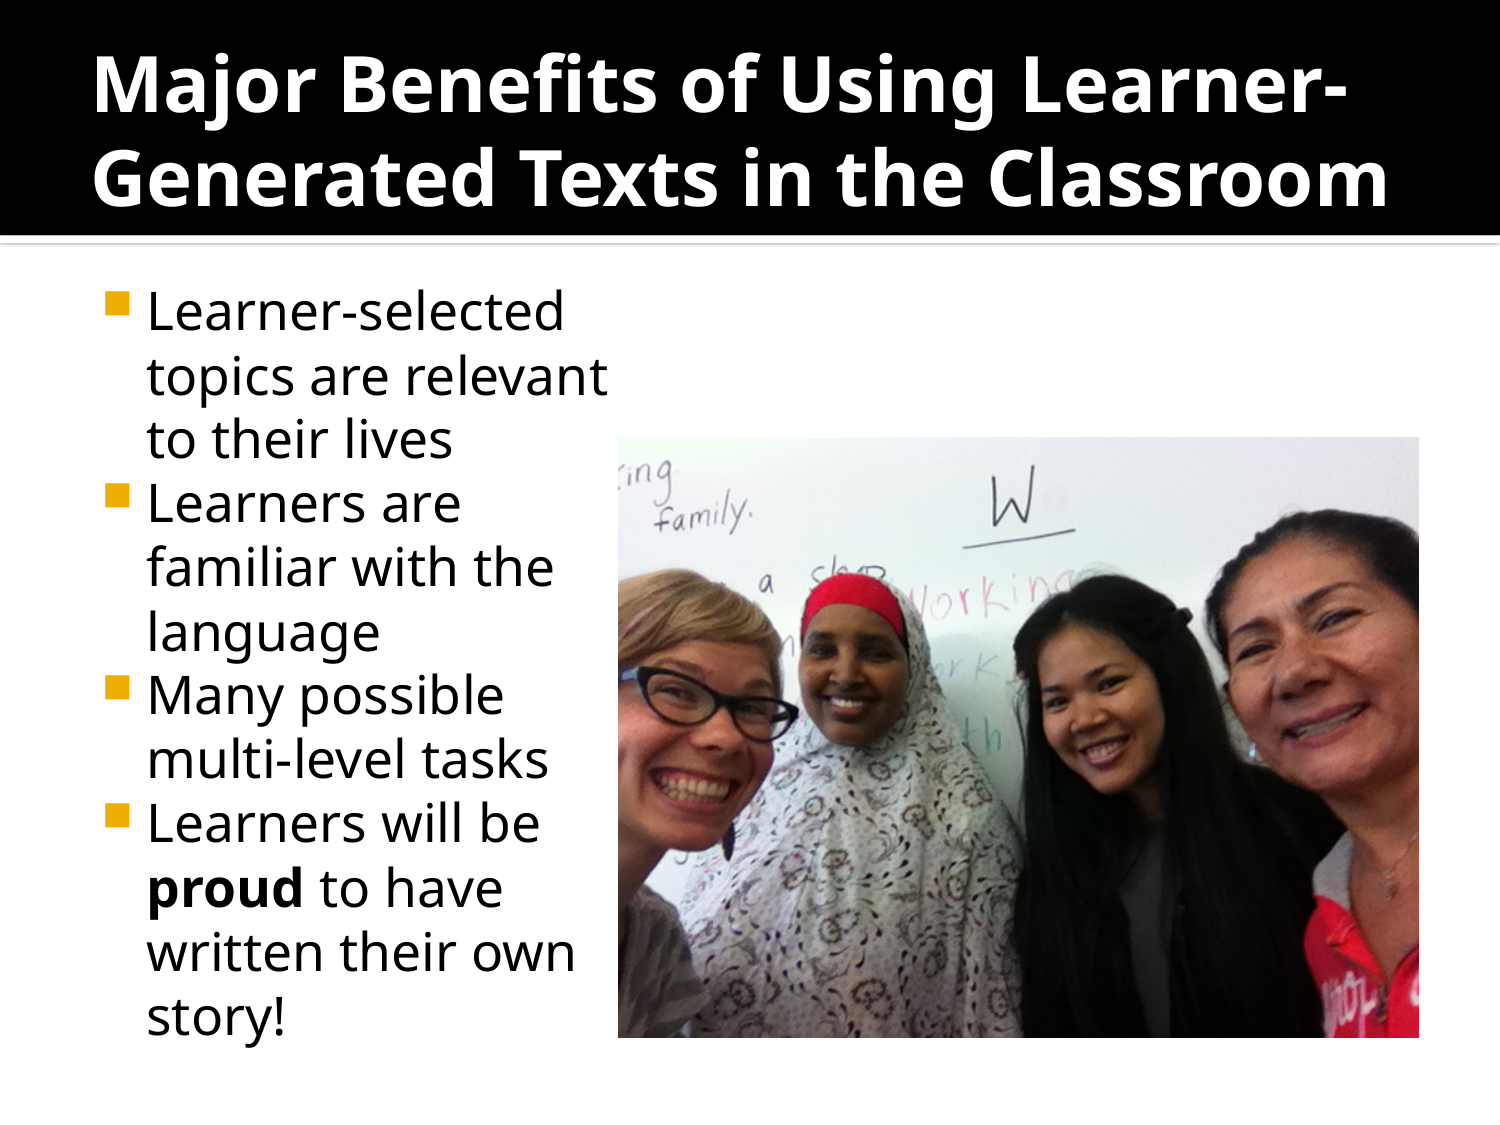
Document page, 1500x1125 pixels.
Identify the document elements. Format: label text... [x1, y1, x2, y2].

list Learner-selected topics are relevant to their lives Learners are familiar with the language Many possible multi-level tasks Learners will be proud to have written their own story! [75, 262, 663, 1063]
title Major Benefits of Using Learner-Generated Texts in the Classroom [75, 25, 1425, 231]
picture [618, 437, 1419, 1038]
